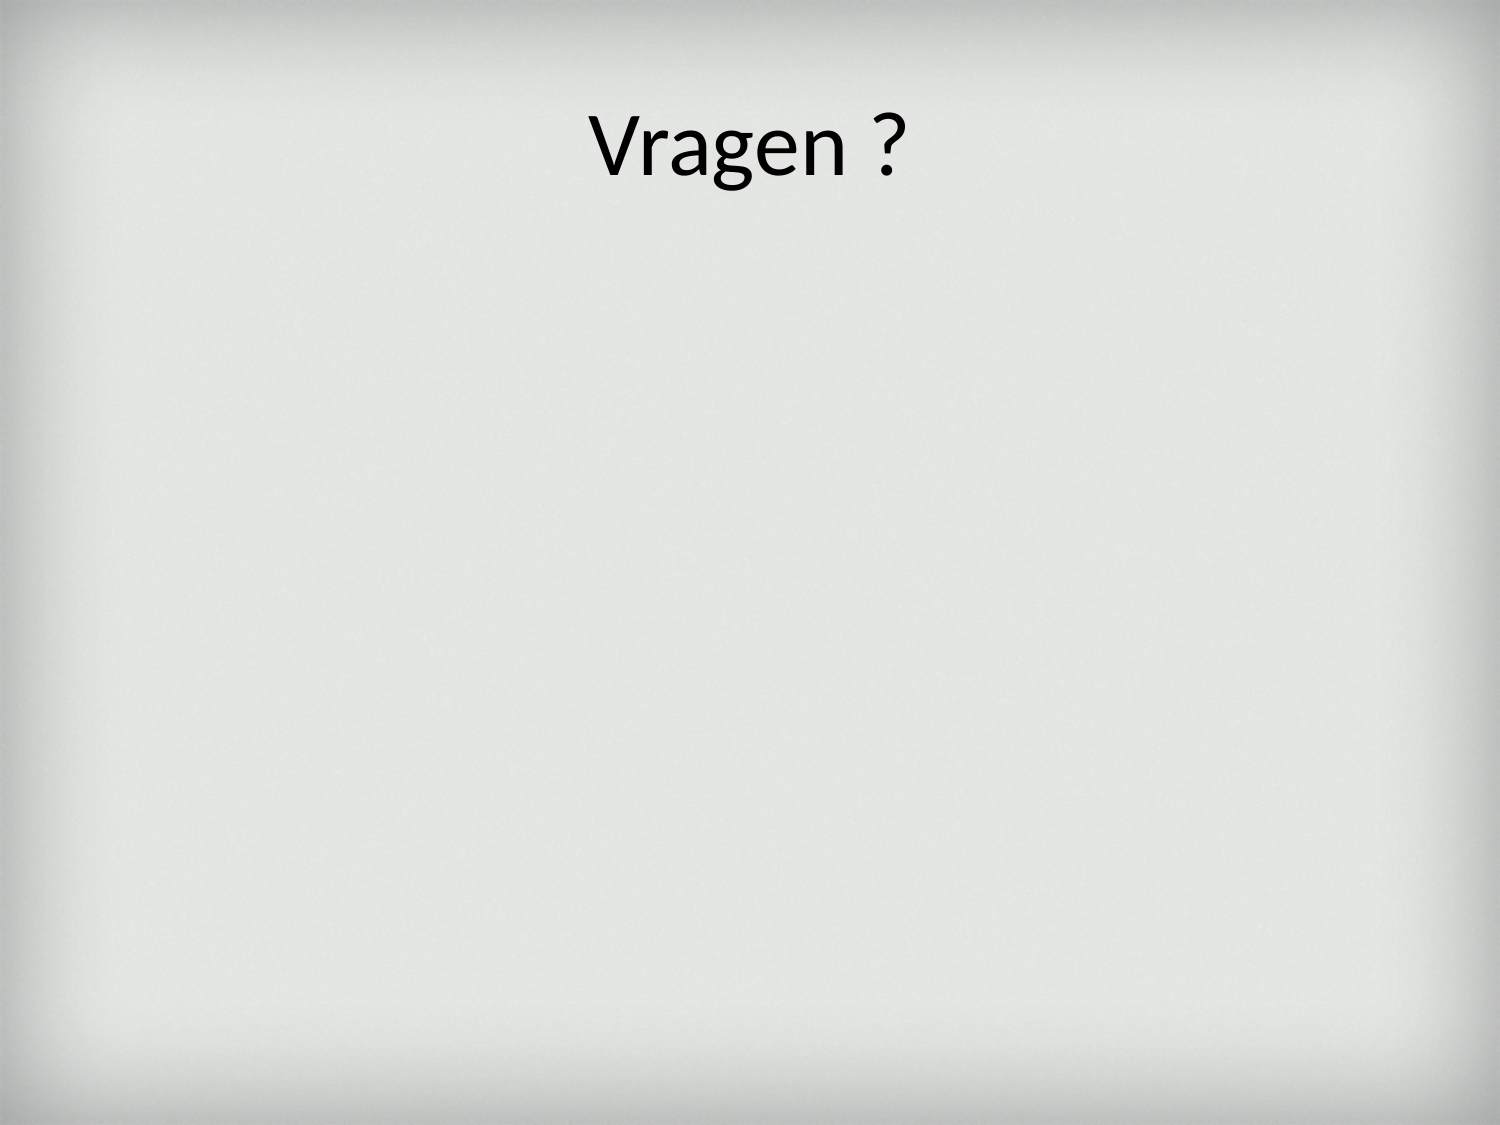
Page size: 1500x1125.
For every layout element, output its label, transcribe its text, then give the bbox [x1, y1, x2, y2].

picture [0, 0, 1500, 1125]
title Vragen ? [75, 45, 1425, 233]
